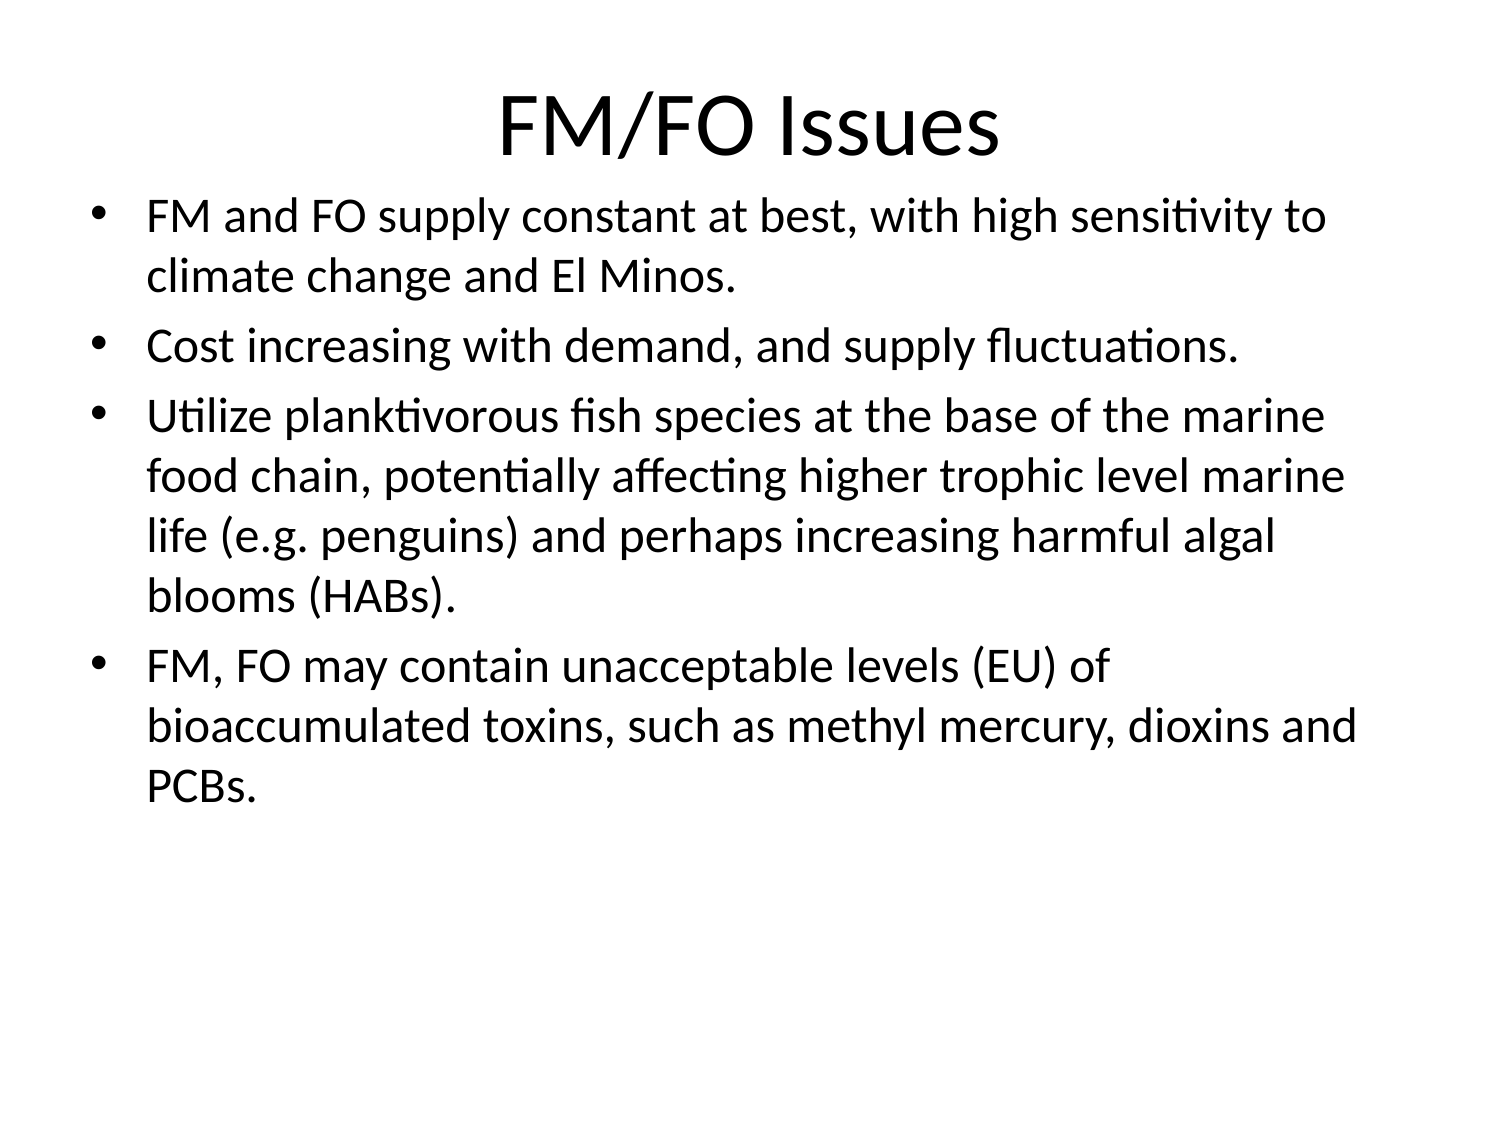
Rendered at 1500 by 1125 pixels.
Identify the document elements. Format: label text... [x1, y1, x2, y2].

title FM/FO Issues [75, 24, 1425, 174]
list FM and FO supply constant at best, with high sensitivity to climate change and El Minos. Cost increasing with demand, and supply fluctuations. Utilize planktivorous fish species at the base of the marine food chain, potentially affecting higher trophic level marine life (e.g. penguins) and perhaps increasing harmful algal blooms (HABs). FM, FO may contain unacceptable levels (EU) of bioaccumulated toxins, such as methyl mercury, dioxins and PCBs. [75, 174, 1425, 918]
